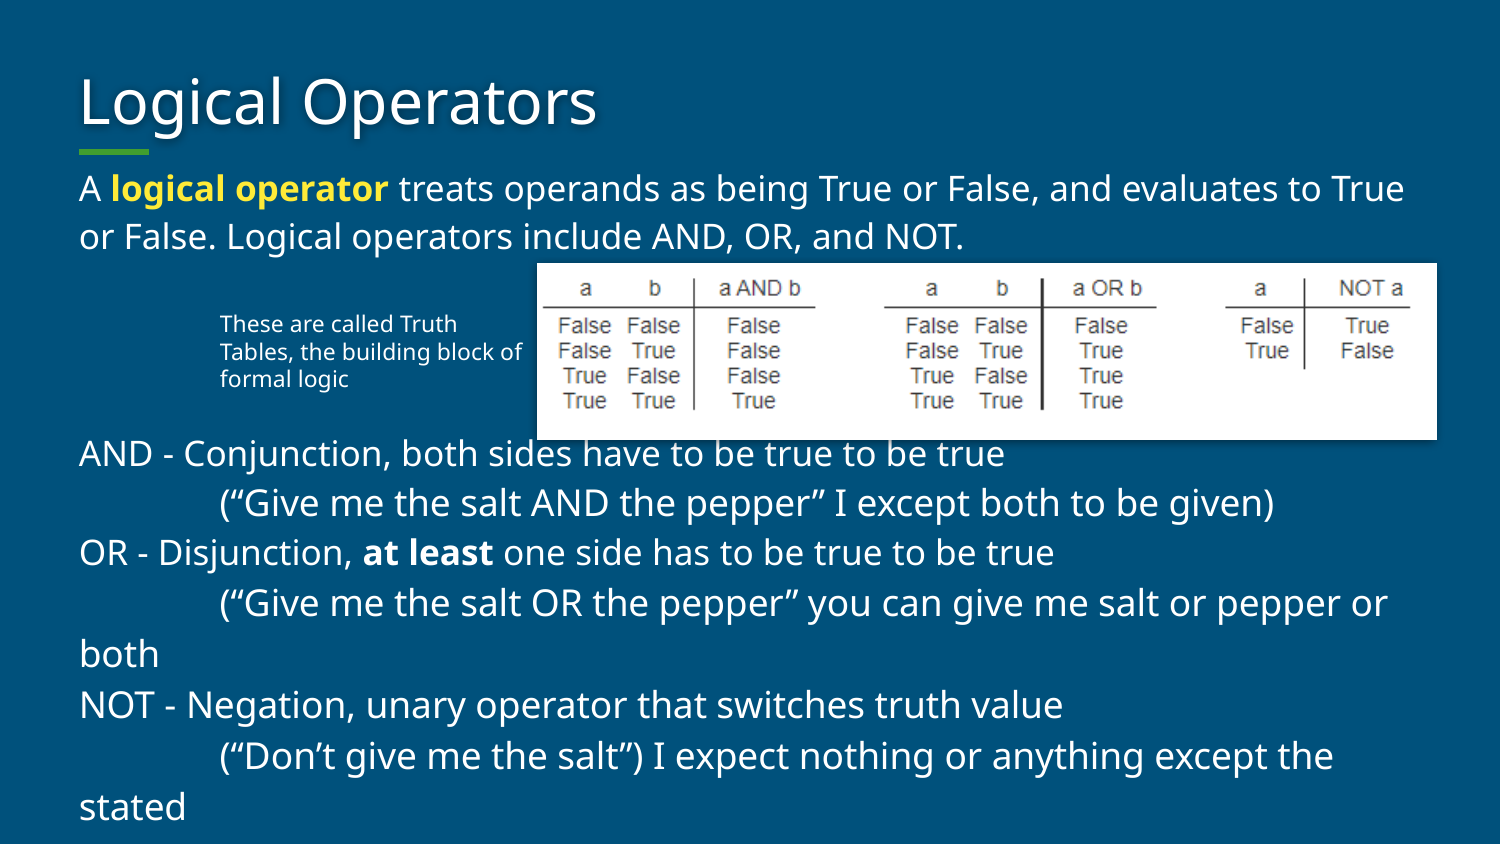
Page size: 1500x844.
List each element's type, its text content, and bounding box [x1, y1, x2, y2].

picture [537, 264, 1436, 440]
list A logical operator treats operands as being True or False, and evaluates to True or False. Logical operators include AND, OR, and NOT. AND - Conjunction, both sides have to be true to be true (“Give me the salt AND the pepper” I except both to be given) OR - Disjunction, at least one side has to be true to be true (“Give me the salt OR the pepper” you can give me salt or pepper or both NOT - Negation, unary operator that switches truth value (“Don’t give me the salt”) I expect nothing or anything except the stated [63, 144, 1437, 844]
title Logical Operators [63, 39, 1437, 144]
text_box These are called Truth Tables, the building block of formal logic [204, 294, 532, 408]
